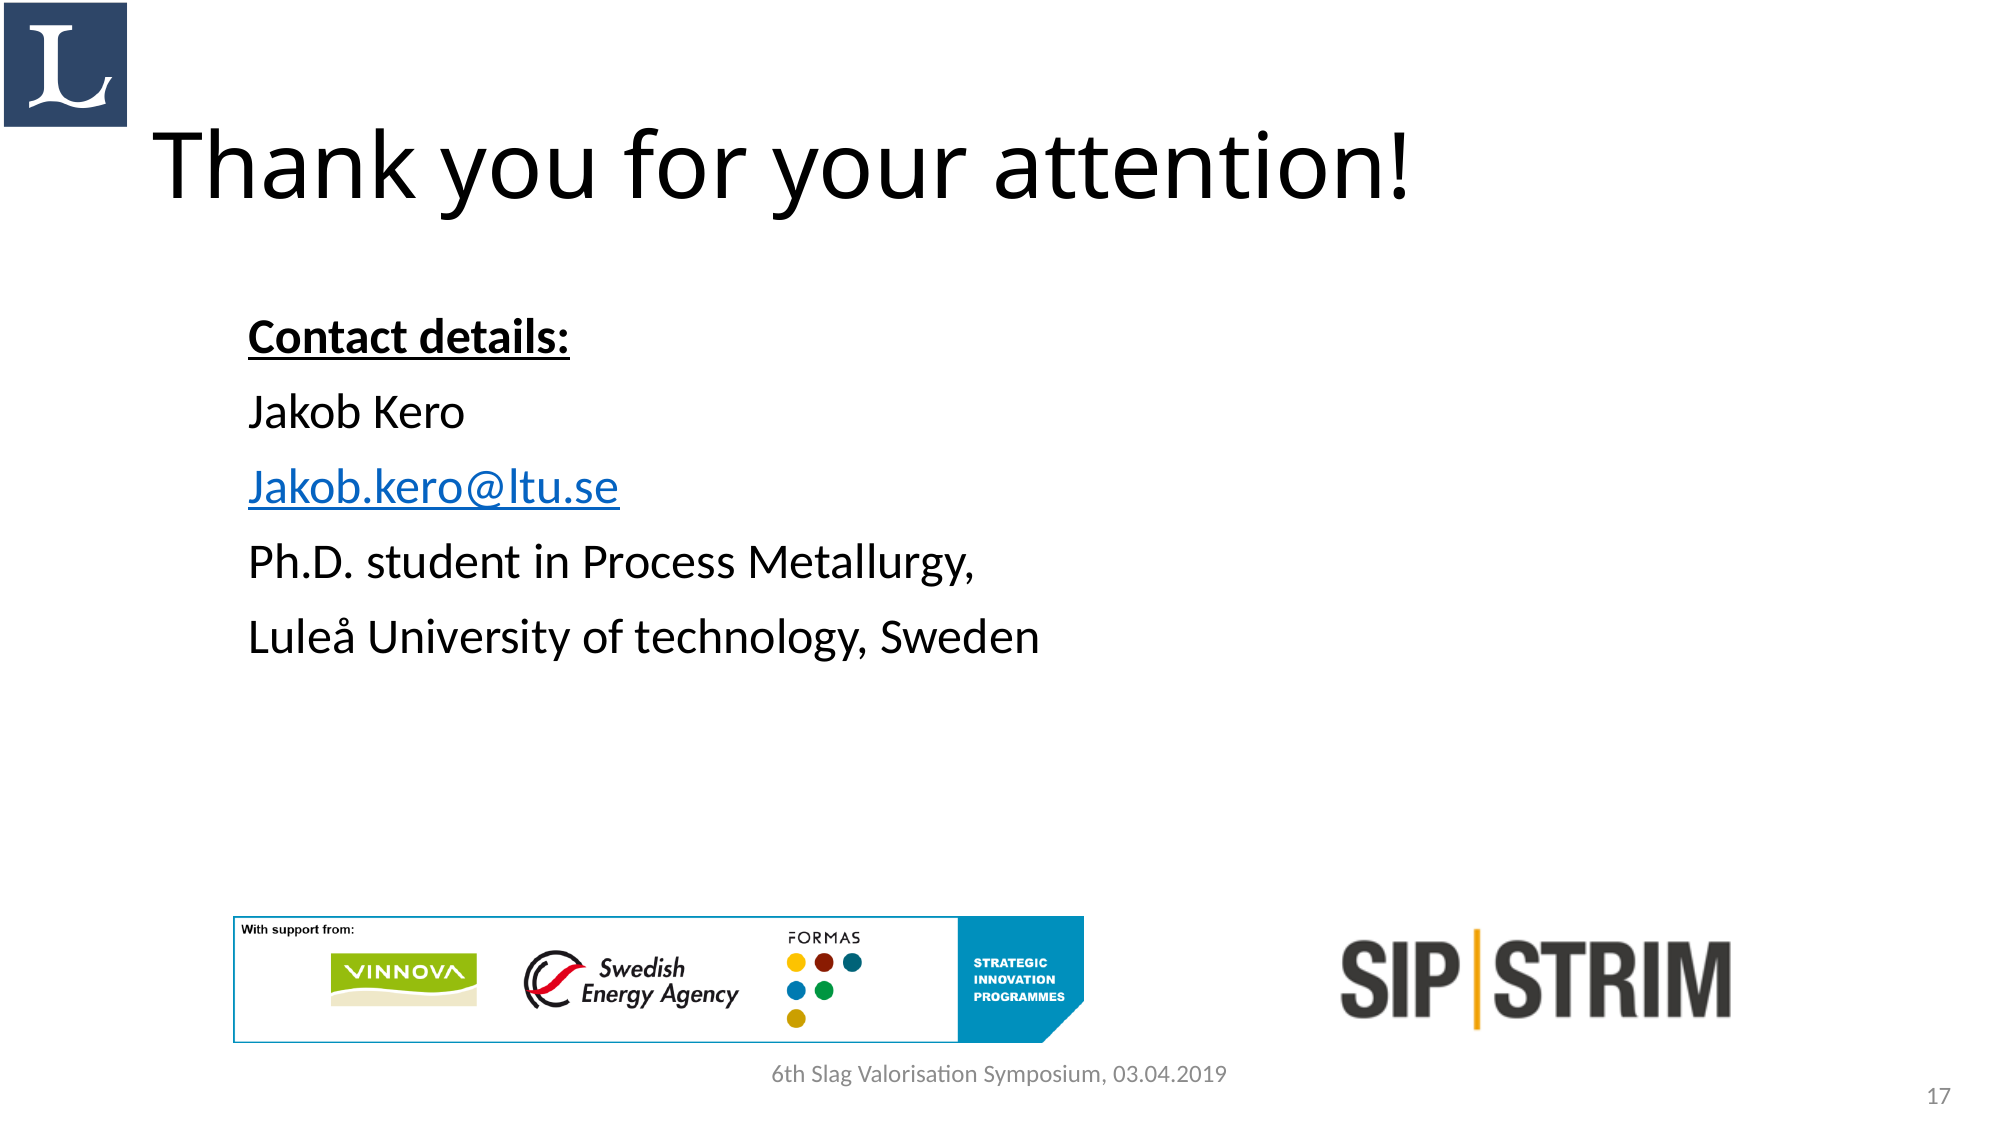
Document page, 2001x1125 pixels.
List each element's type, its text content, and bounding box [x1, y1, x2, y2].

picture [0, 0, 130, 130]
footer 6th Slag Valorisation Symposium, 03.04.2019 [662, 1042, 1338, 1103]
picture [1305, 901, 1767, 1058]
list Contact details: Jakob Kero Jakob.kero@ltu.se Ph.D. student in Process Metallurgy, Luleå University of technology, Sweden [233, 303, 1084, 916]
title Thank you for your attention! [137, 59, 1863, 278]
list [233, 916, 1084, 1043]
slide_number 17 [1516, 1065, 1967, 1125]
